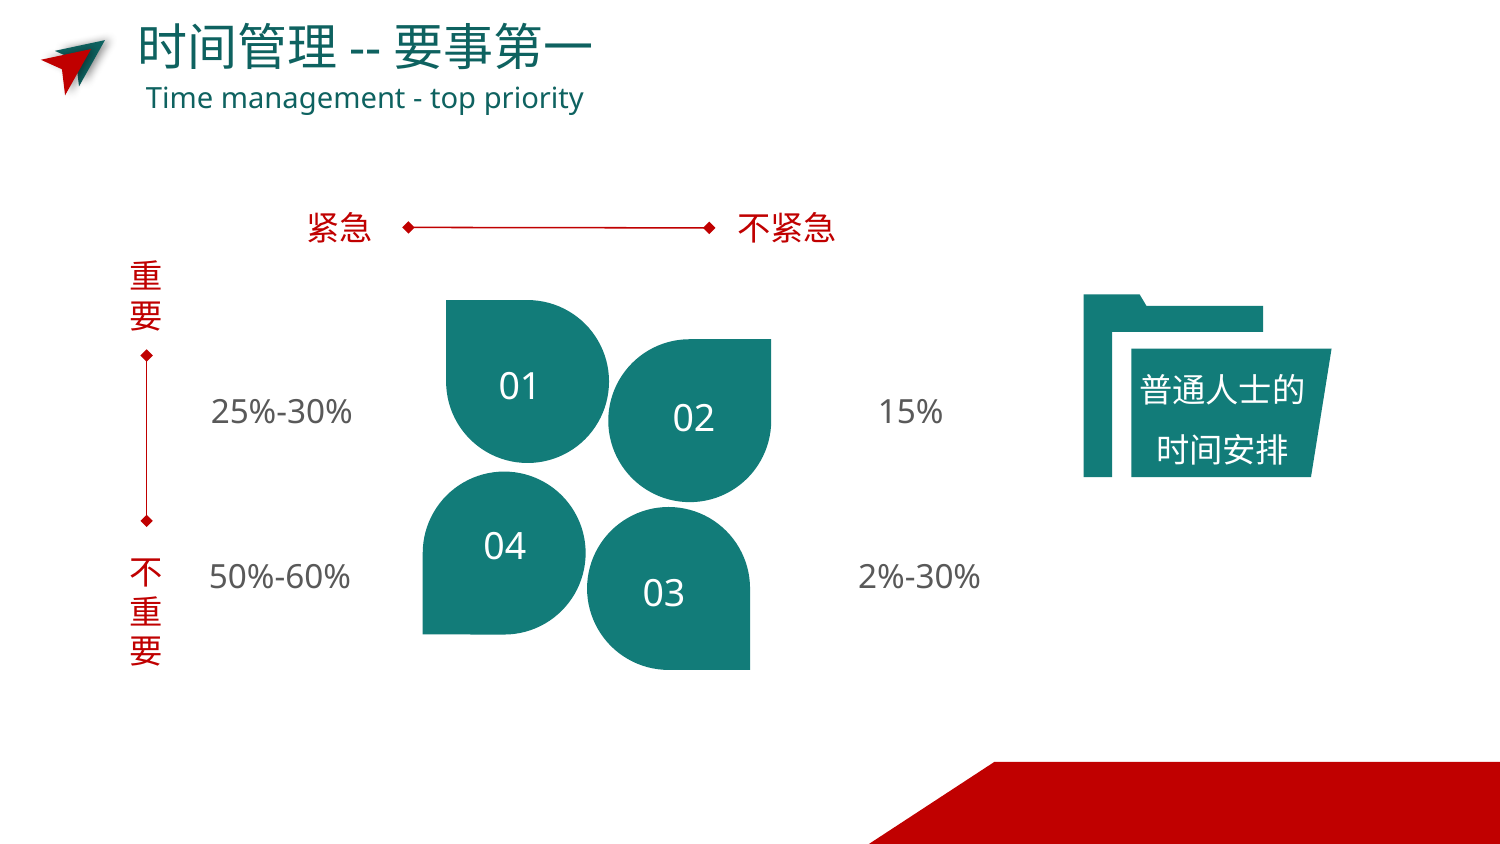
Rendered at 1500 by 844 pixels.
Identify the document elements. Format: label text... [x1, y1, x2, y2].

text_box [53, 38, 107, 50]
text_box 25%-30% [168, 363, 396, 438]
text_box 不重要 [112, 543, 182, 678]
text_box 15% [797, 363, 1025, 438]
text_box 重要 [112, 248, 182, 343]
text_box 时间管理--要事第一 [122, 8, 678, 84]
text_box 01 [483, 354, 557, 415]
text_box 02 [657, 386, 731, 447]
text_box 不紧急 [718, 199, 857, 255]
text_box [866, 759, 1500, 844]
text_box Time management - top priority [130, 84, 600, 122]
text_box 04 [468, 514, 542, 575]
text_box 普通人士的时间安排 [1116, 342, 1329, 477]
text_box [606, 337, 774, 505]
text_box 03 [627, 562, 701, 622]
text_box [444, 297, 612, 466]
text_box [584, 504, 753, 673]
text_box 50%-60% [166, 528, 394, 603]
text_box 2%-30% [806, 528, 1034, 603]
text_box 紧急 [270, 200, 409, 255]
text_box [420, 469, 588, 637]
text_box [1083, 294, 1264, 478]
text_box [38, 47, 93, 98]
